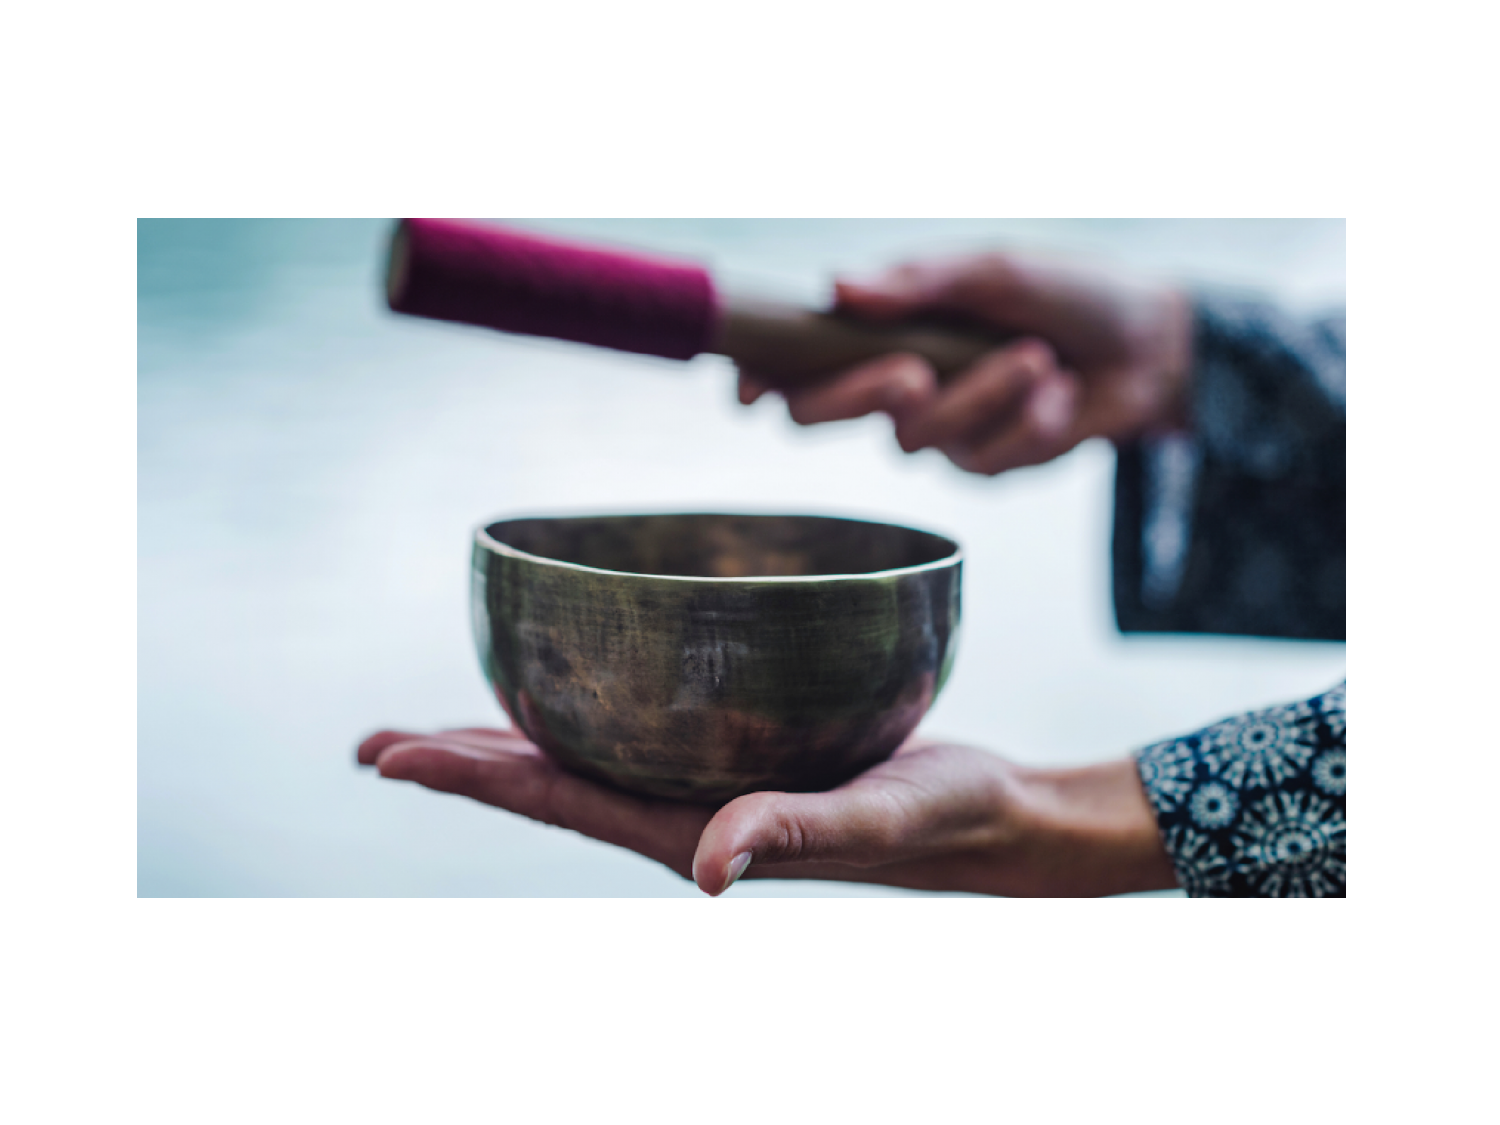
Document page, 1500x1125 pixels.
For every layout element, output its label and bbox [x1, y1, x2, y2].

picture [137, 217, 1346, 898]
